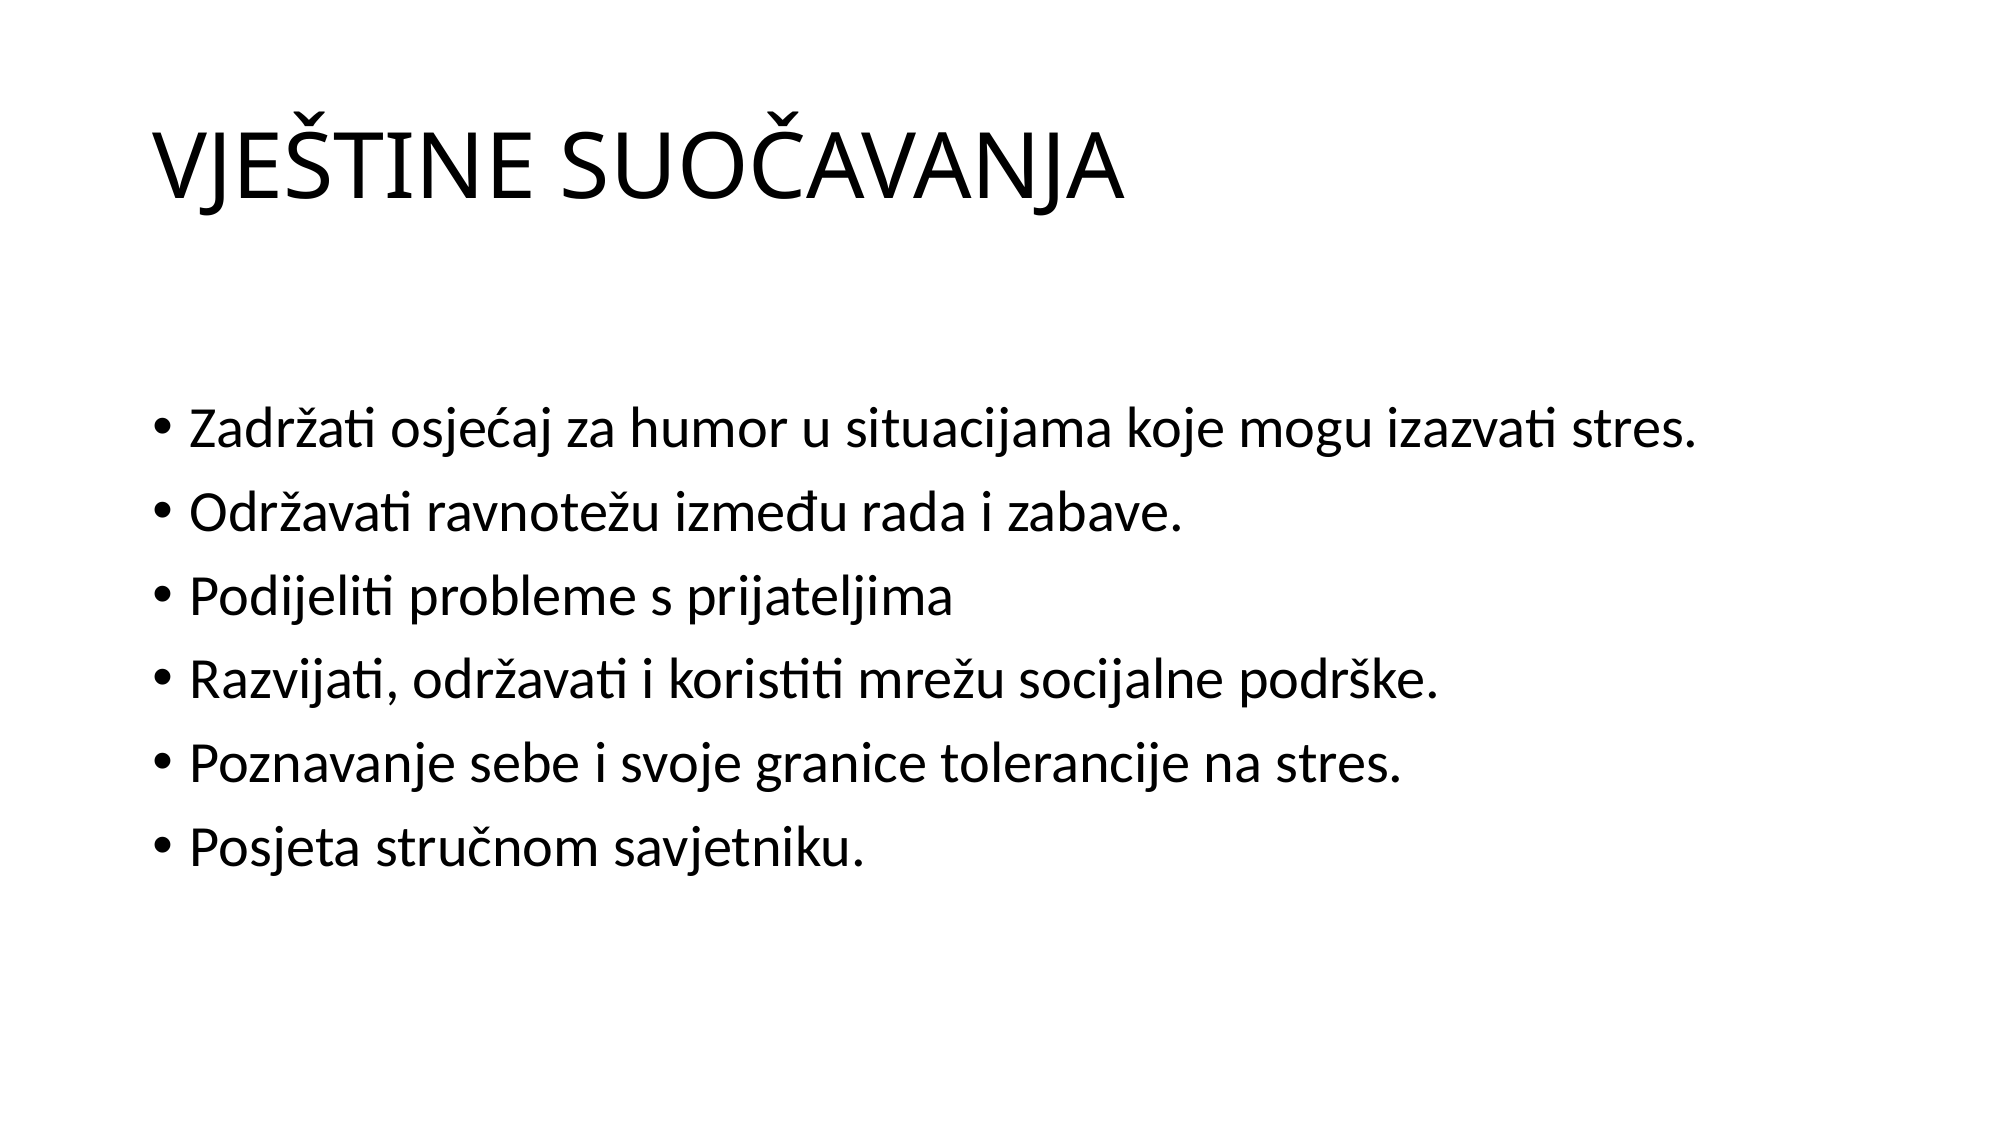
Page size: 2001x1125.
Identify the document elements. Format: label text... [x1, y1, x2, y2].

title VJEŠTINE SUOČAVANJA [137, 59, 1863, 278]
list Zadržati osjećaj za humor u situacijama koje mogu izazvati stres. Održavati ravnotežu između rada i zabave. Podijeliti probleme s prijateljima Razvijati, održavati i koristiti mrežu socijalne podrške. Poznavanje sebe i svoje granice tolerancije na stres. Posjeta stručnom savjetniku. [137, 299, 1863, 1014]
